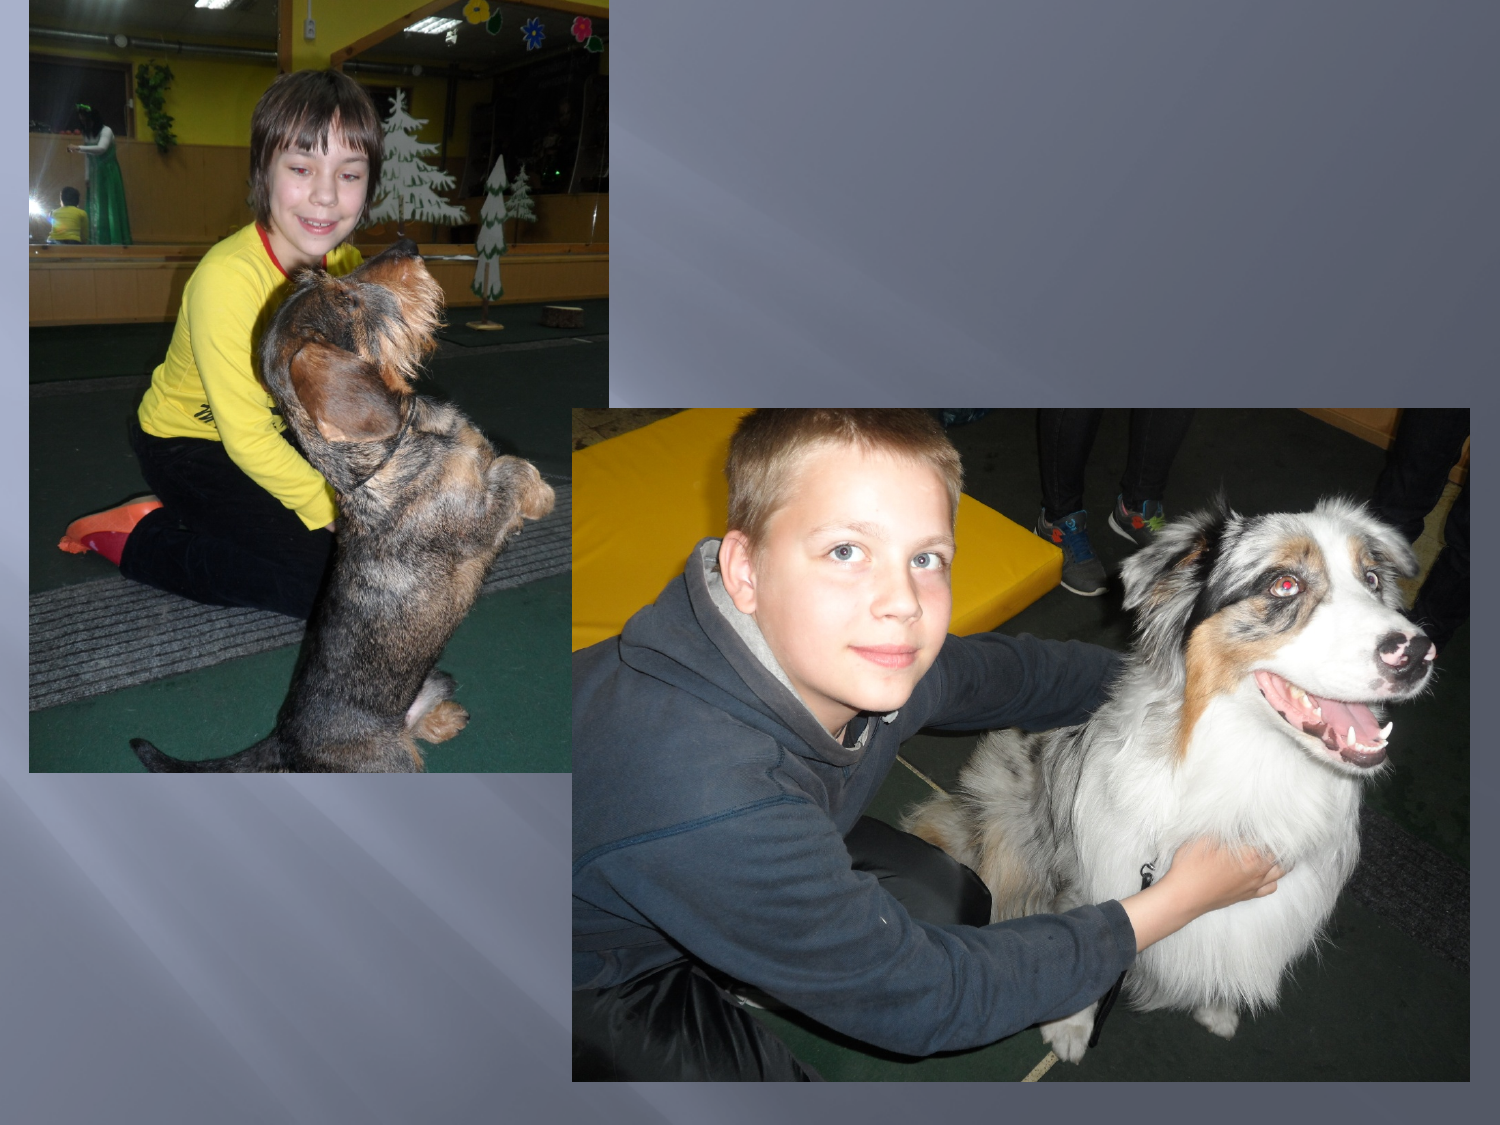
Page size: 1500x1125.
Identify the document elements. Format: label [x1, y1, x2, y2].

picture [572, 408, 1470, 1082]
list [29, 0, 609, 773]
